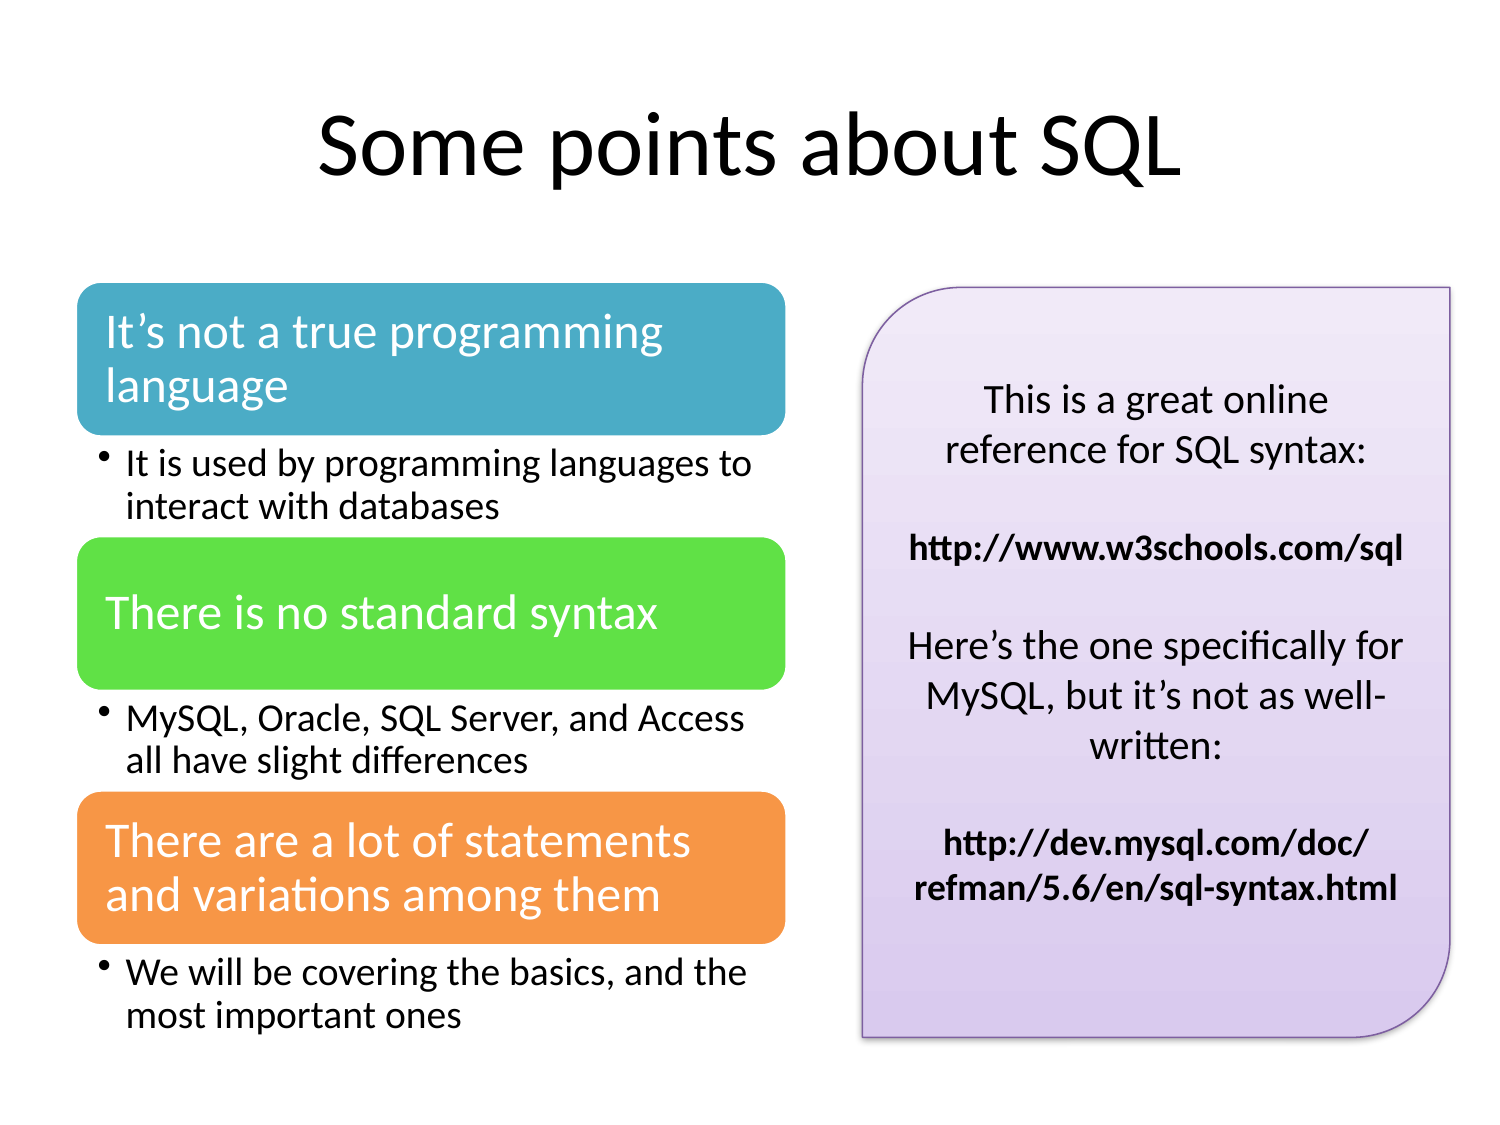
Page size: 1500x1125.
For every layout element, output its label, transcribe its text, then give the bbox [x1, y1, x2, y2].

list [74, 262, 788, 1063]
text_box This is a great online reference for SQL syntax: http://www.w3schools.com/sql Here’s the one specifically for MySQL, but it’s not as well-written: http://dev.mysql.com/doc/refman/5.6/en/sql-syntax.html [861, 286, 1451, 1039]
title Some points about SQL [75, 45, 1425, 233]
